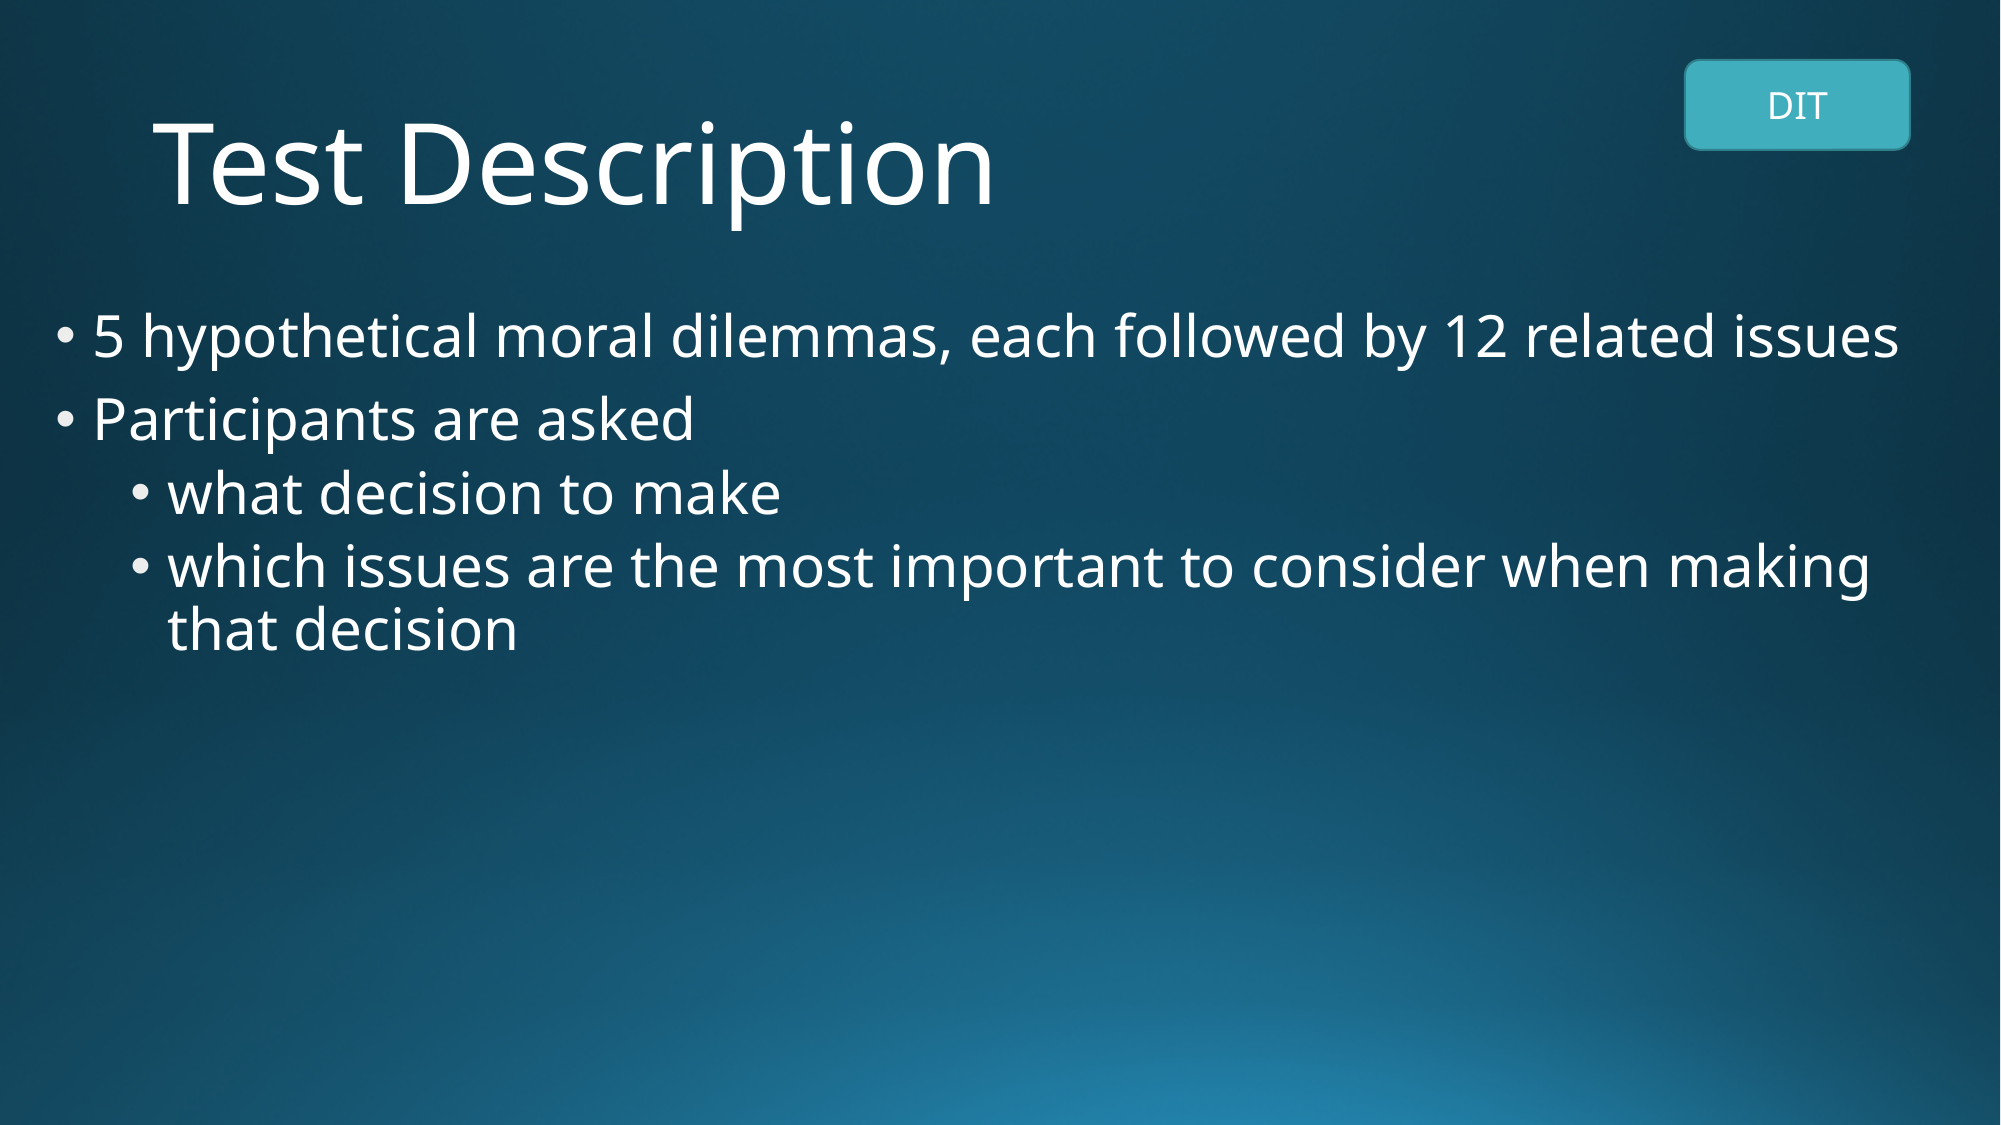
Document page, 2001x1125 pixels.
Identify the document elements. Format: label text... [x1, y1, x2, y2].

title Test Description [137, 59, 1863, 278]
text_box DIT [1683, 58, 1911, 151]
picture [0, 0, 2001, 1125]
list 5 hypothetical moral dilemmas, each followed by 12 related issues Participants are asked what decision to make which issues are the most important to consider when making that decision [40, 299, 2000, 1094]
